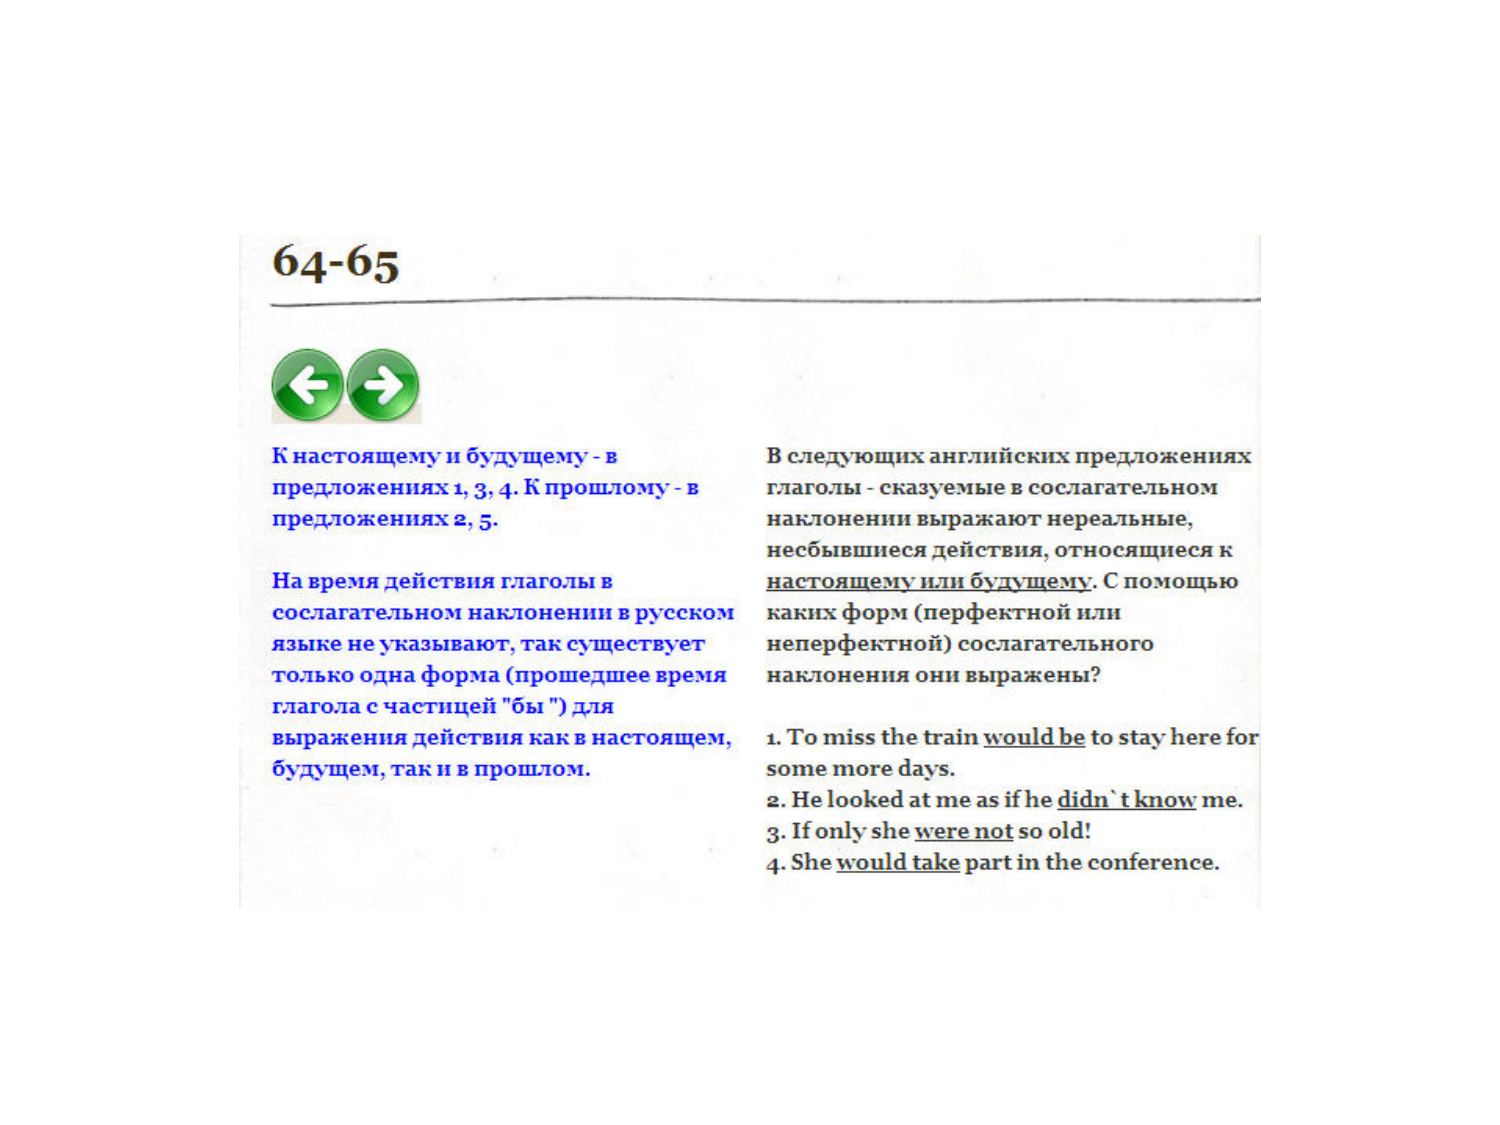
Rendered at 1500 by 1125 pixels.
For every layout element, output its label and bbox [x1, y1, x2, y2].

picture [239, 235, 1261, 910]
